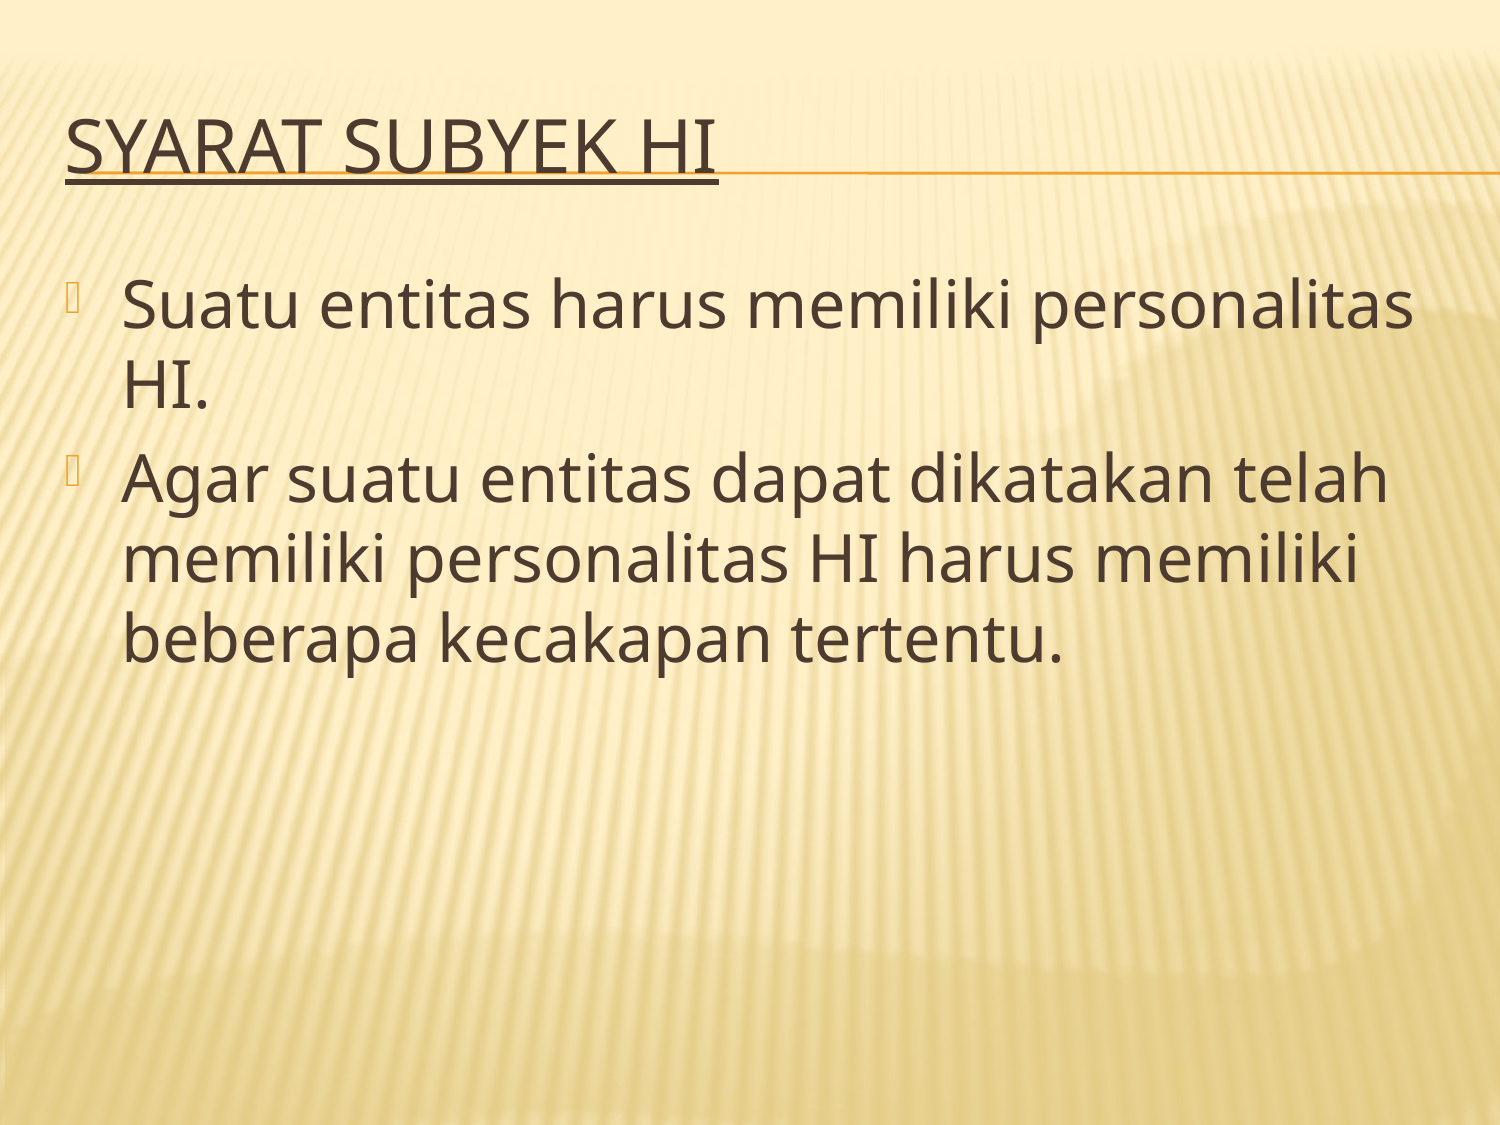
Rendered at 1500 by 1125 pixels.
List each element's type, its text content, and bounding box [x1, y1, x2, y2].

title Syarat Subyek HI [50, 75, 1475, 213]
list Suatu entitas harus memiliki personalitas HI. Agar suatu entitas dapat dikatakan telah memiliki personalitas HI harus memiliki beberapa kecakapan tertentu. [50, 254, 1475, 998]
